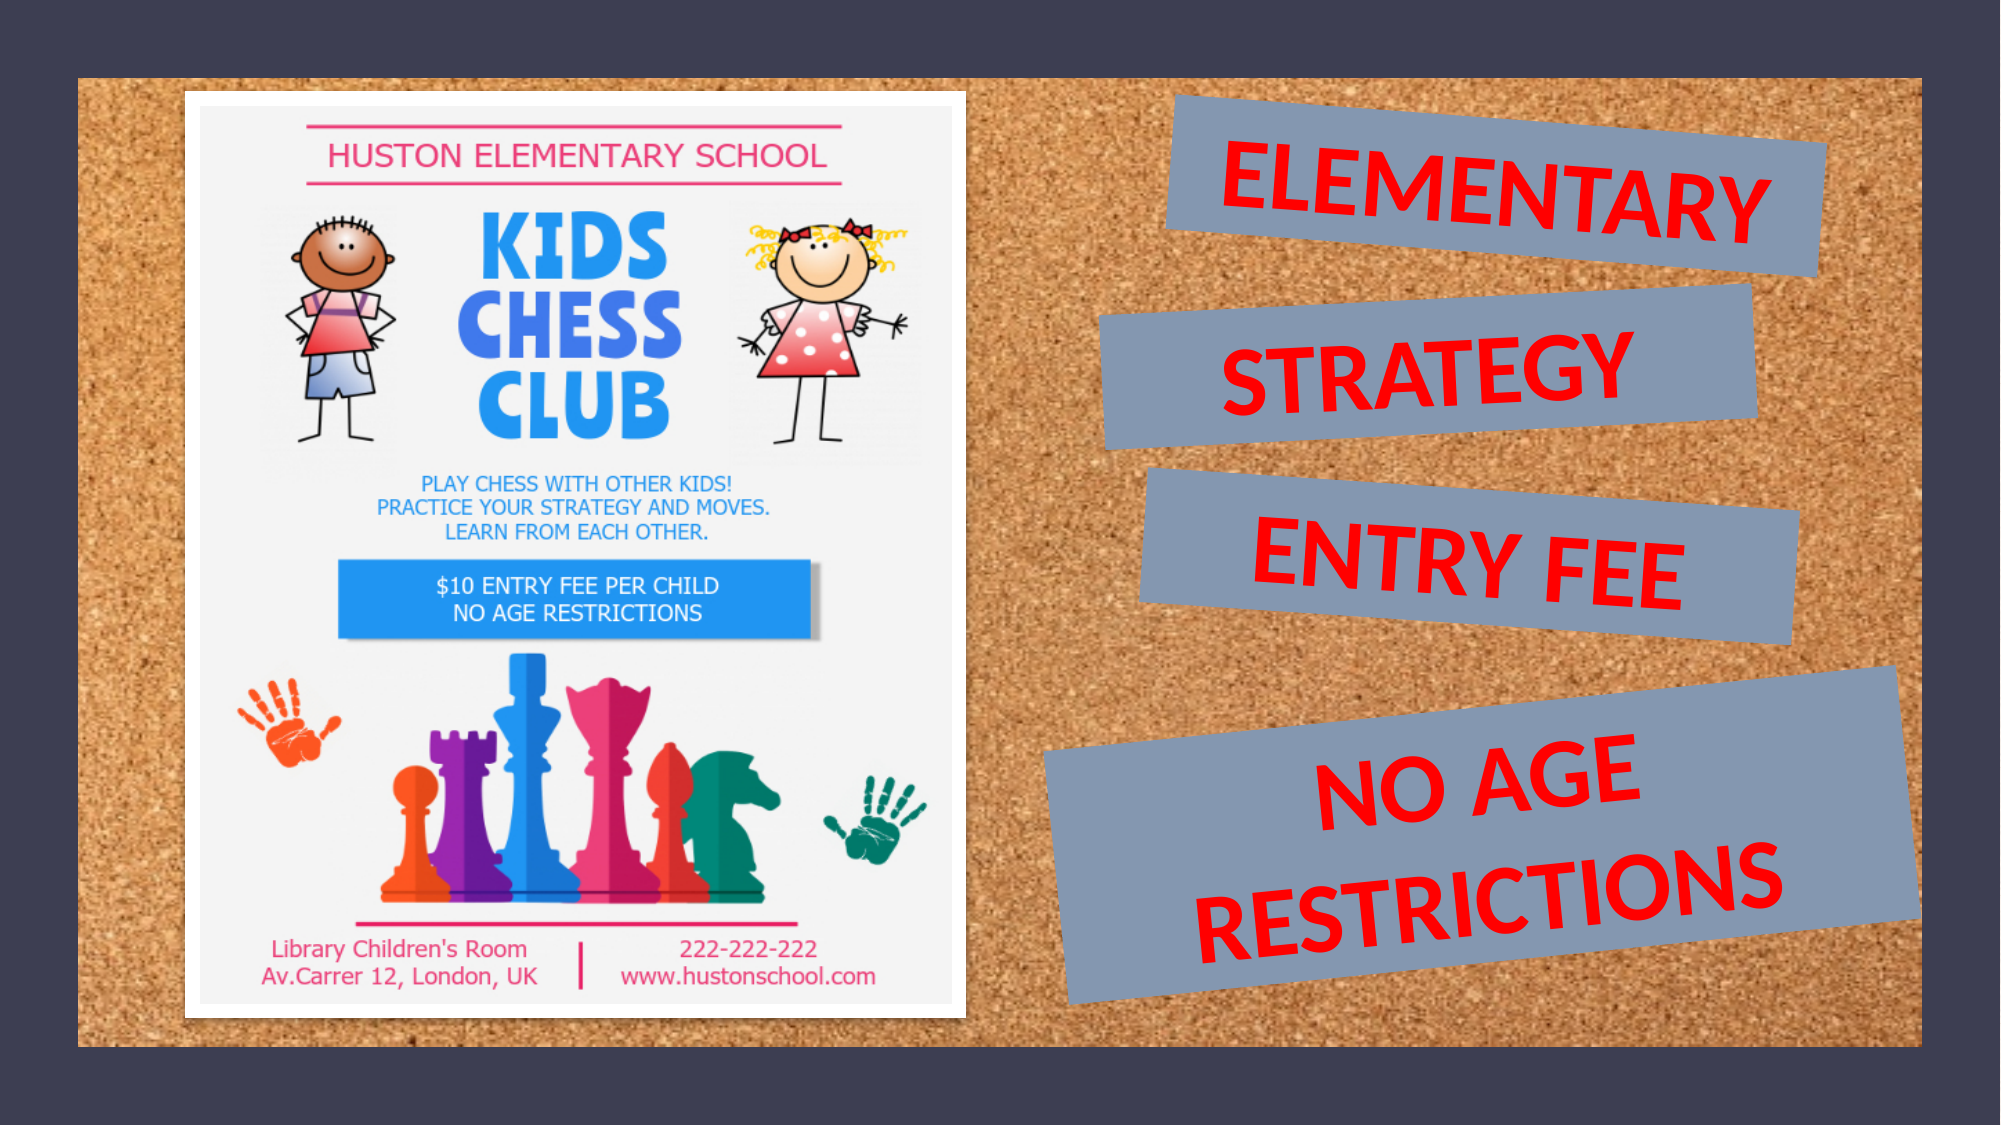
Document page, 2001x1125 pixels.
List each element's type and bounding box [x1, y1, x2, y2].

picture [78, 78, 1922, 1047]
text_box [0, 0, 2000, 1125]
